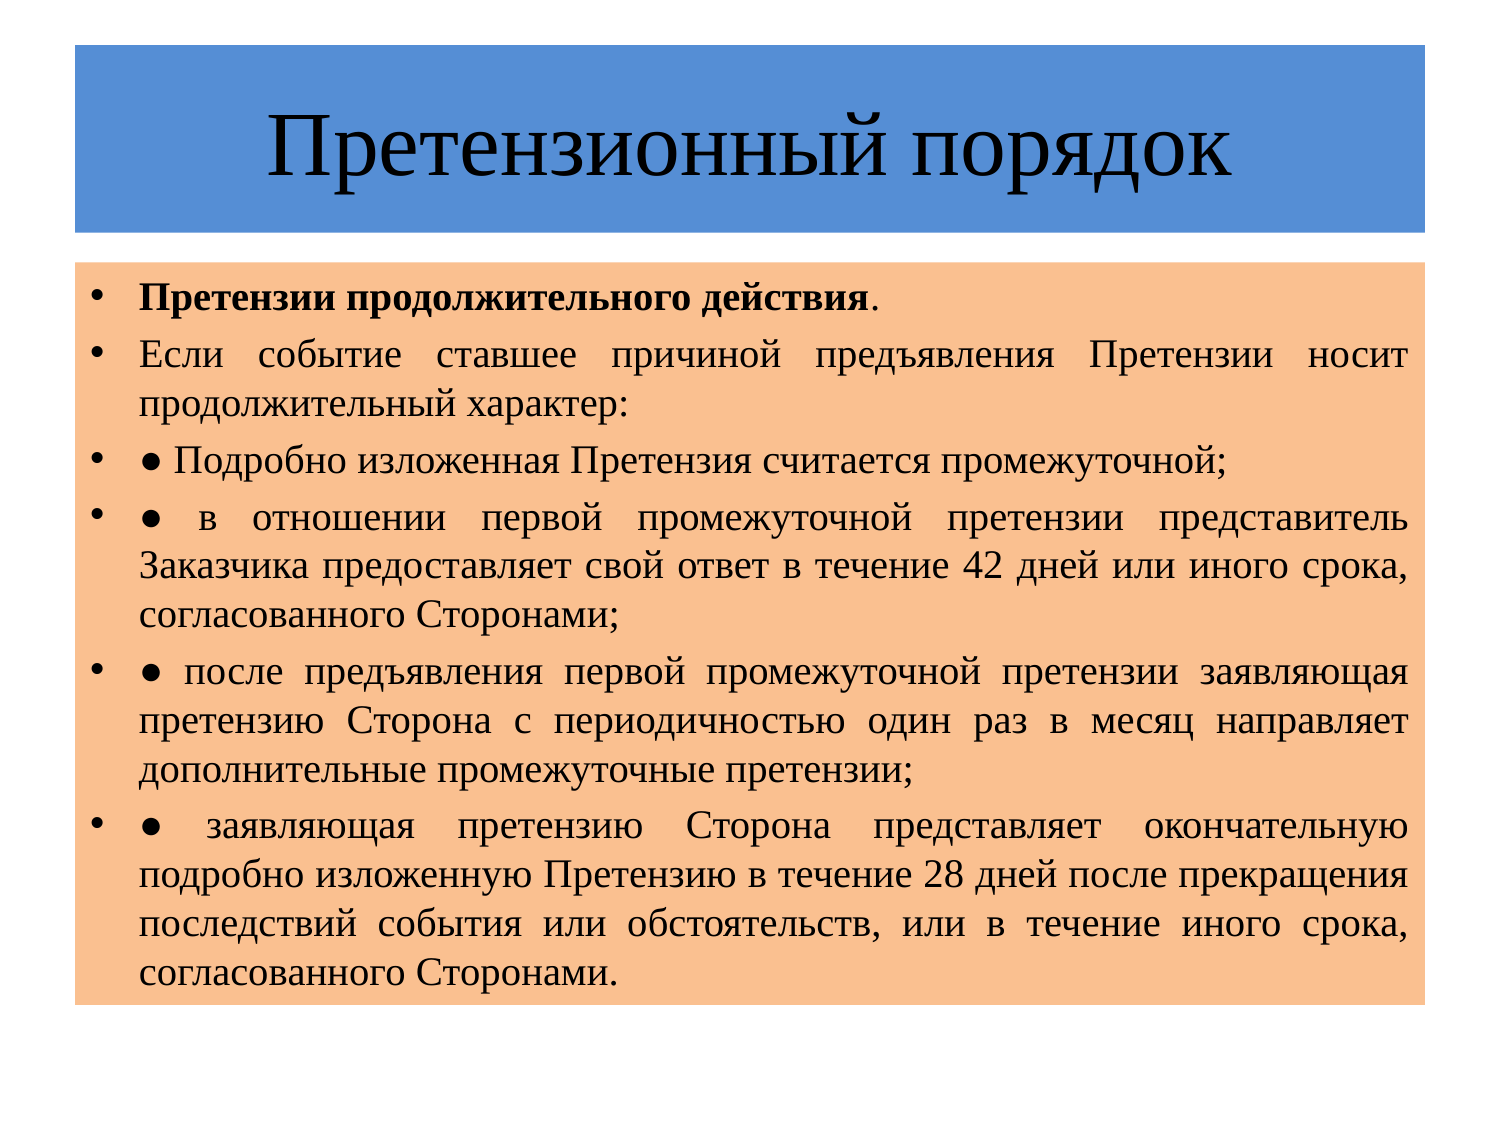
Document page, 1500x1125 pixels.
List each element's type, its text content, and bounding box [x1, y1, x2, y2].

list Претензии продолжительного действия. Если событие ставшее причиной предъявления Претензии носит продолжительный характер: ● Подробно изложенная Претензия считается промежуточной; ● в отношении первой промежуточной претензии представитель Заказчика предоставляет свой ответ в течение 42 дней или иного срока, согласованного Сторонами; ● после предъявления первой промежуточной претензии заявляющая претензию Сторона с периодичностью один раз в месяц направляет дополнительные промежуточные претензии; ● заявляющая претензию Сторона представляет окончательную подробно изложенную Претензию в течение 28 дней после прекращения последствий события или обстоятельств, или в течение иного срока, согласованного Сторонами. [75, 262, 1425, 1005]
title Претензионный порядок [75, 45, 1425, 233]
